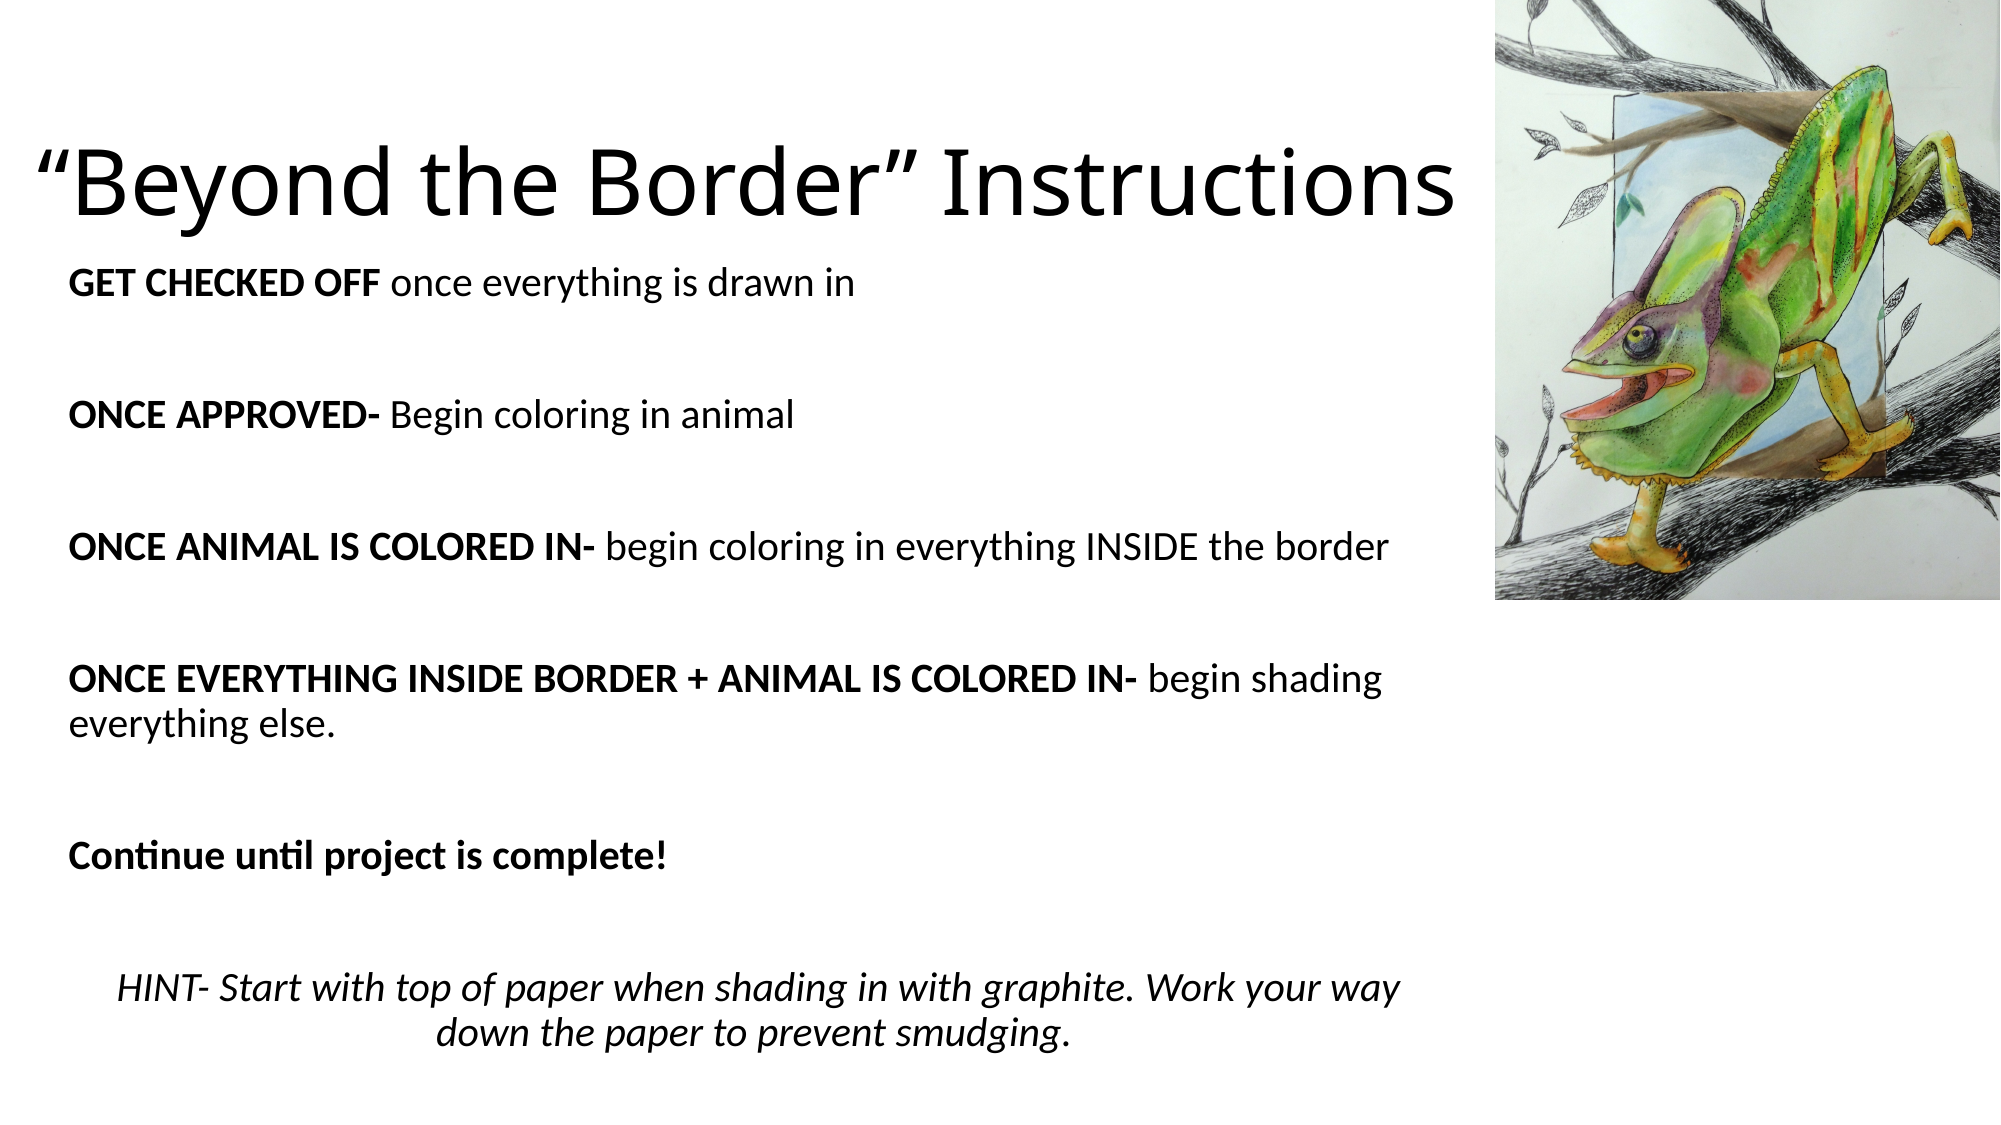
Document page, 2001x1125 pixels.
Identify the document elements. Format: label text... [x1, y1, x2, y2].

picture [1495, 0, 2000, 600]
list GET CHECKED OFF once everything is drawn in ONCE APPROVED- Begin coloring in animal ONCE ANIMAL IS COLORED IN- begin coloring in everything INSIDE the border ONCE EVERYTHING INSIDE BORDER + ANIMAL IS COLORED IN- begin shading everything else. Continue until project is complete! HINT- Start with top of paper when shading in with graphite. Work your way down the paper to prevent smudging. [53, 253, 1465, 1094]
title “Beyond the Border” Instructions [22, 76, 1495, 294]
